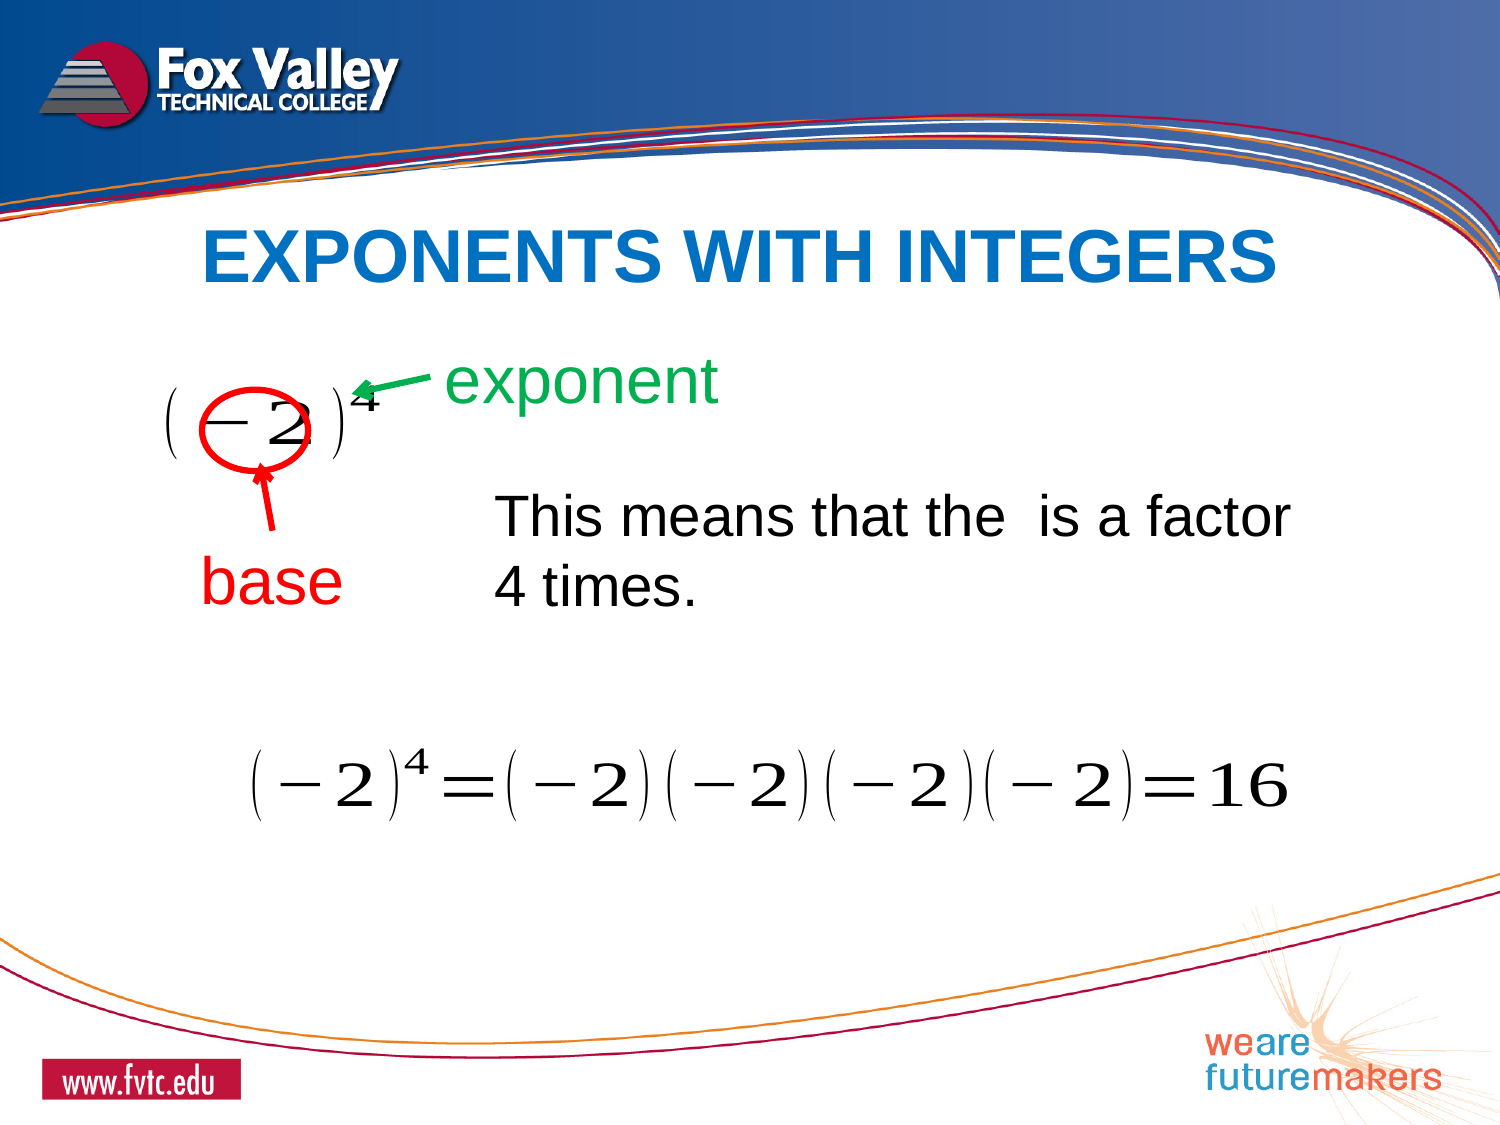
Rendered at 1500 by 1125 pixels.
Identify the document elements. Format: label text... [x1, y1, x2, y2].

picture [0, 0, 1500, 1125]
text_box Exponents with integers [186, 199, 1296, 305]
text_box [193, 389, 352, 619]
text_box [351, 329, 727, 417]
